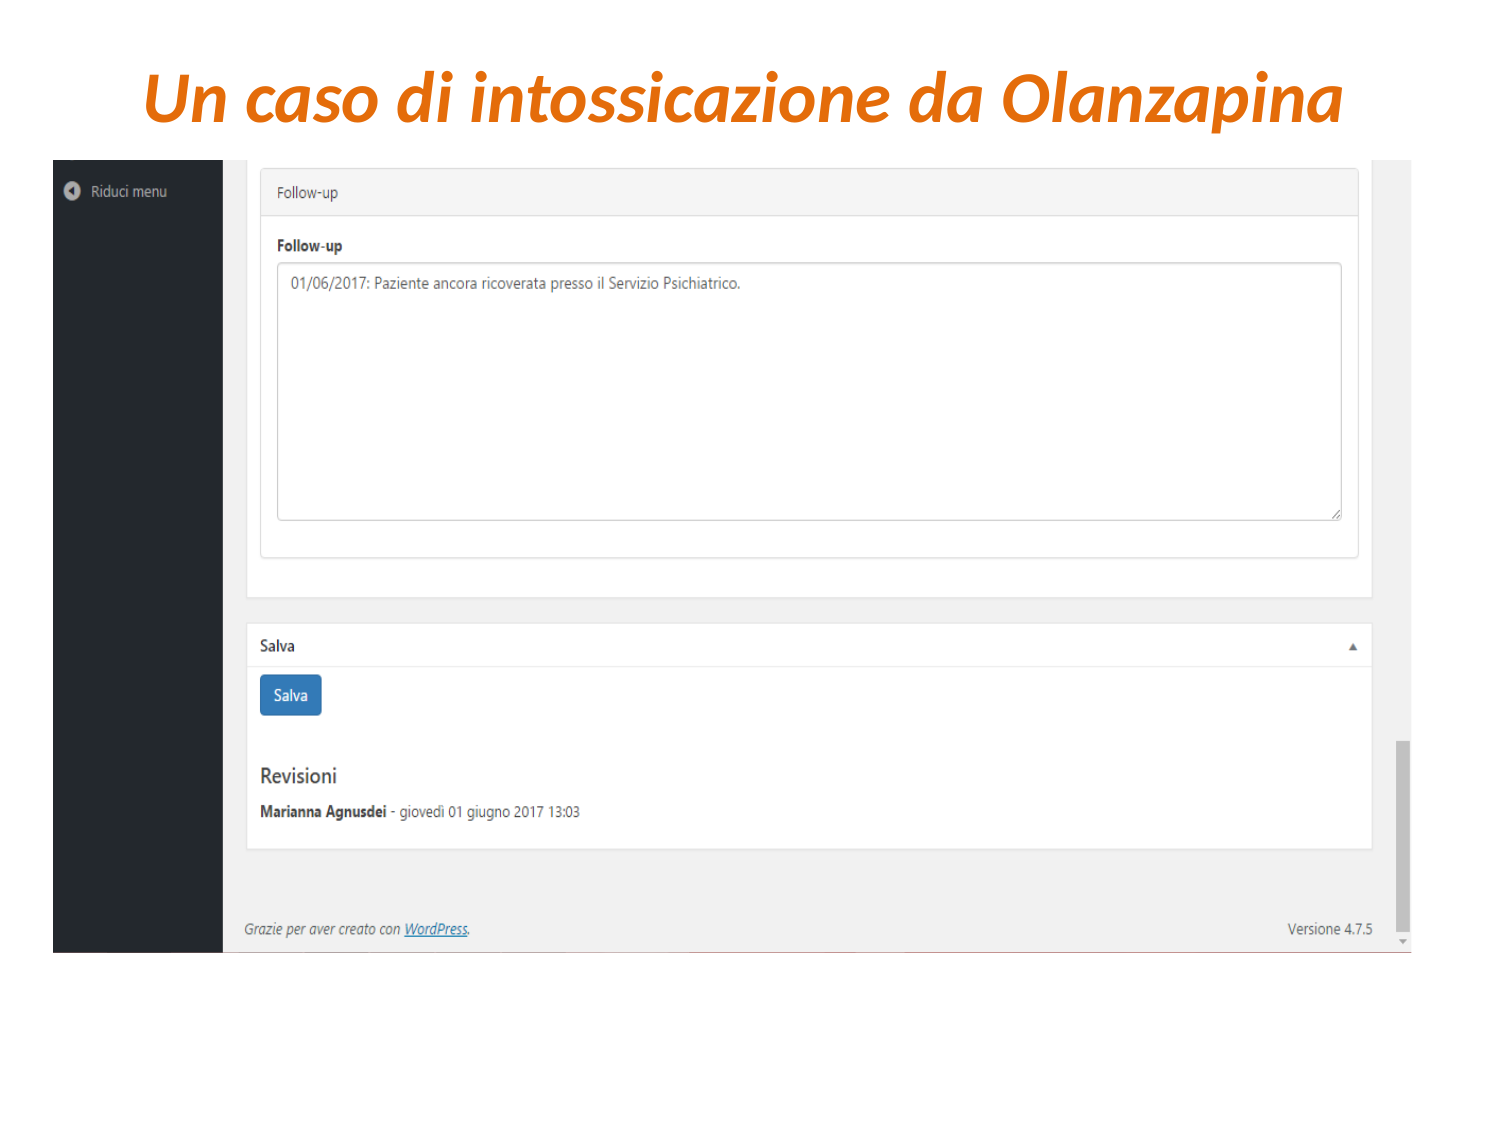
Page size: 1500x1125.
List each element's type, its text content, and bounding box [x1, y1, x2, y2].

text_box Un caso di intossicazione da Olanzapina [53, 42, 1436, 145]
picture [52, 160, 1412, 953]
